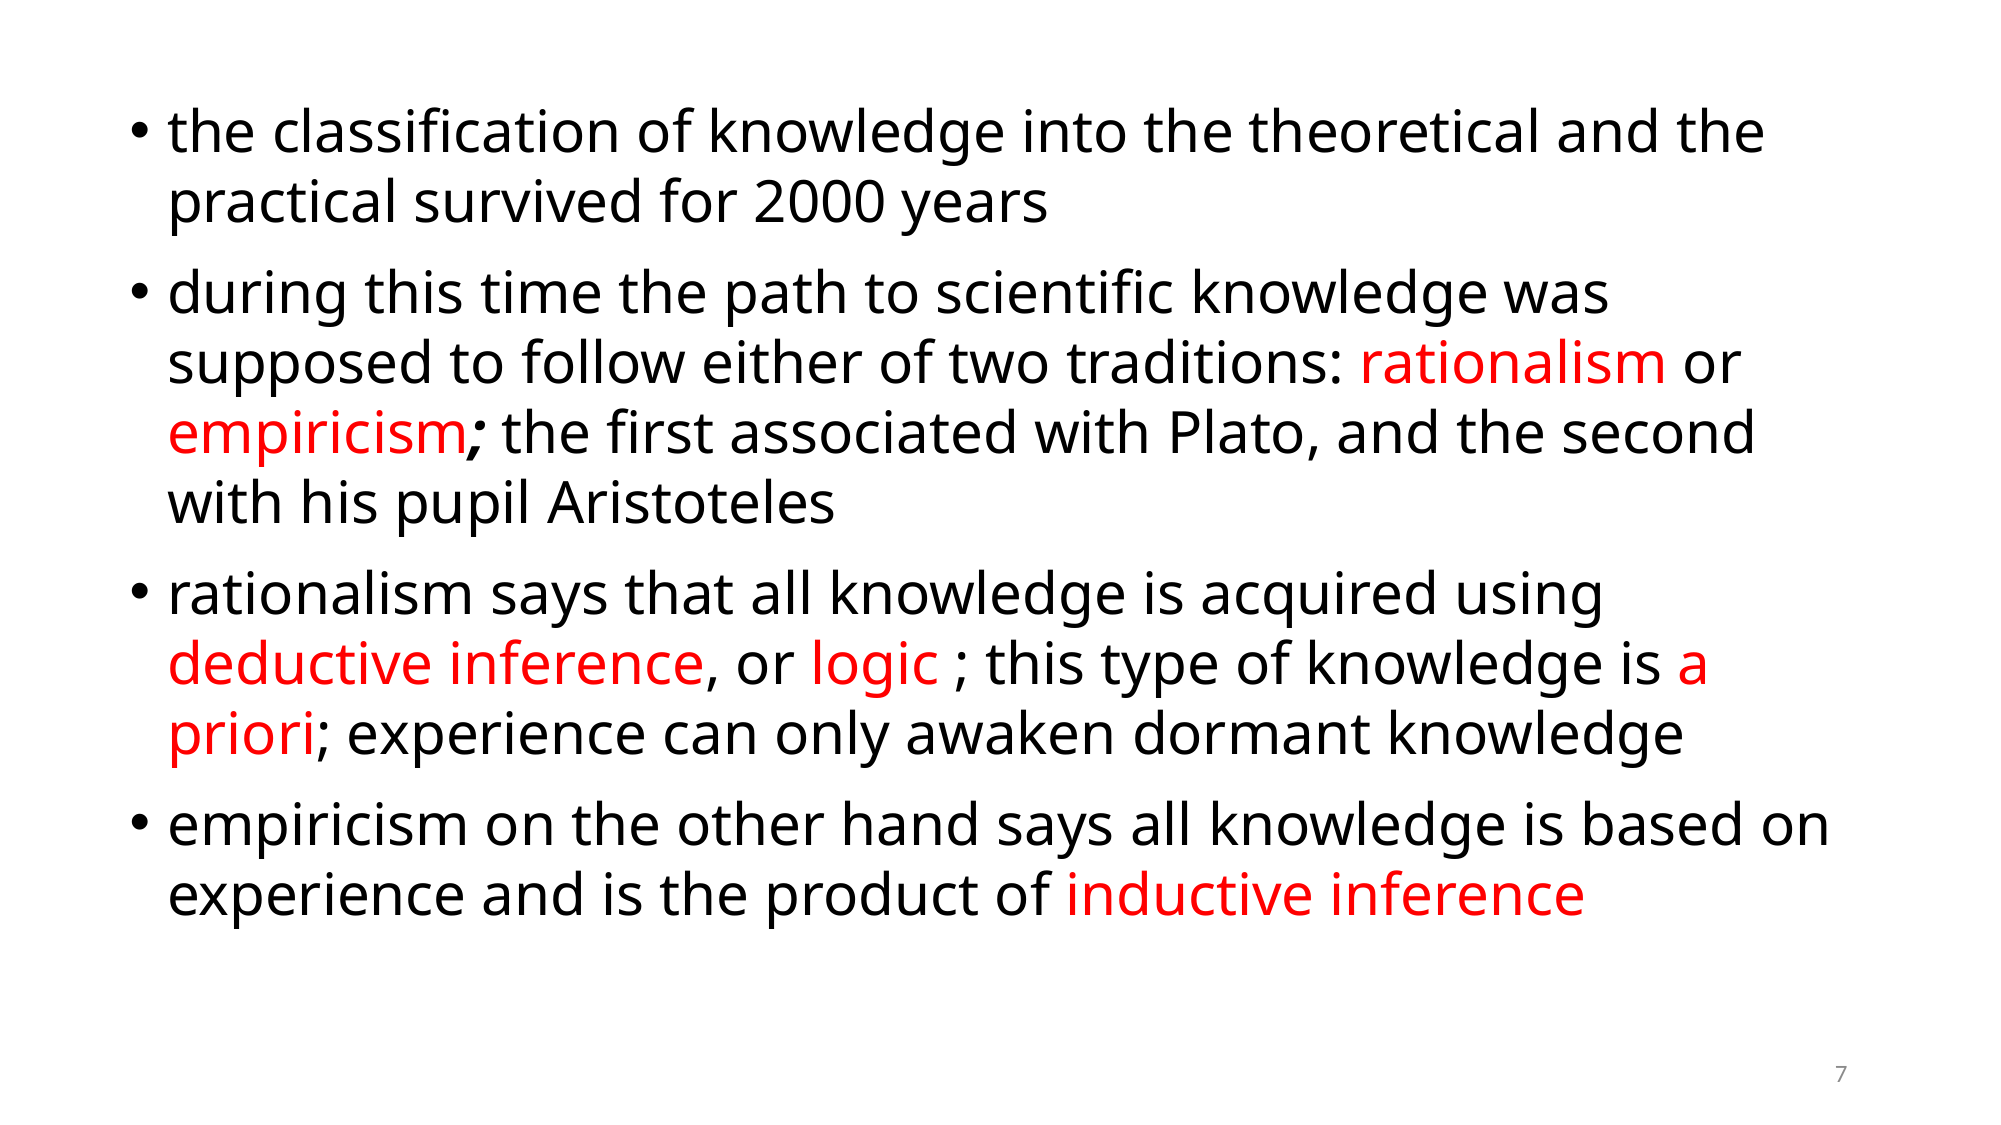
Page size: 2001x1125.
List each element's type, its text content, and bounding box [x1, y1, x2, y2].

list the classification of knowledge into the theoretical and the practical survived for 2000 years during this time the path to scientific knowledge was supposed to follow either of two traditions: rationalism or empiricism; the first associated with Plato, and the second with his pupil Aristoteles rationalism says that all knowledge is acquired using deductive inference, or logic ; this type of knowledge is a priori; experience can only awaken dormant knowledge empiricism on the other hand says all knowledge is based on experience and is the product of inductive inference [114, 86, 1863, 1014]
slide_number 7 [1412, 1042, 1863, 1103]
